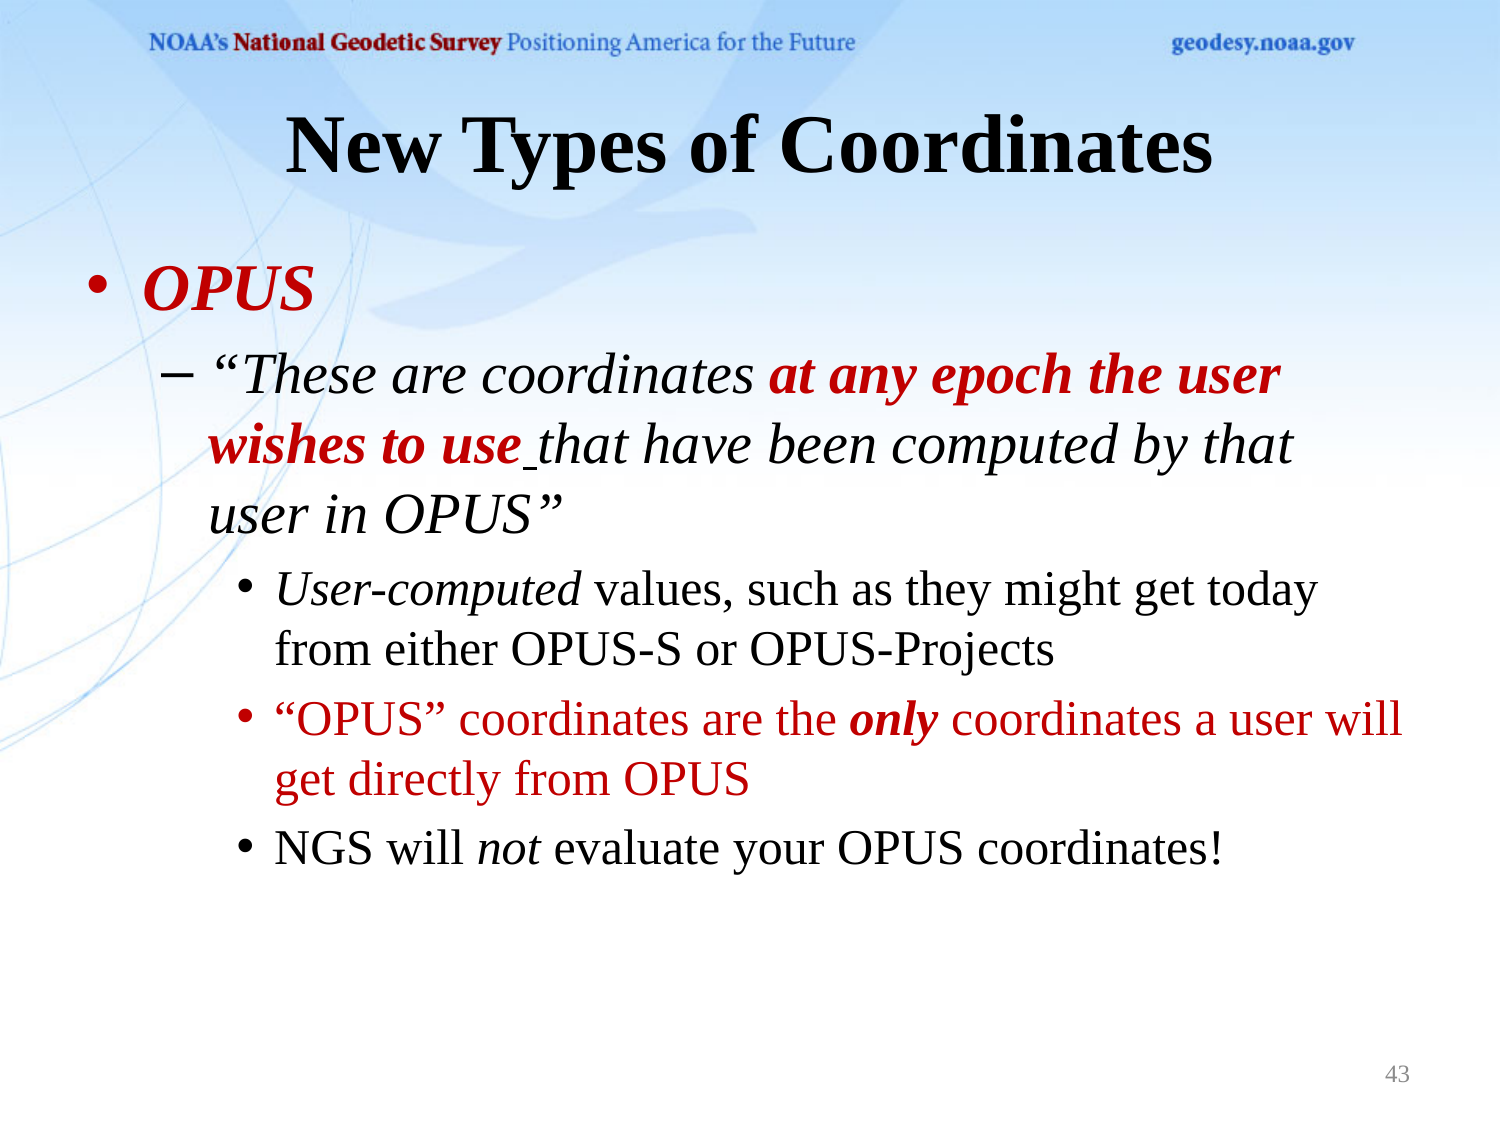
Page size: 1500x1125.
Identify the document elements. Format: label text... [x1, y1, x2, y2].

list OPUS “These are coordinates at any epoch the user wishes to use that have been computed by that user in OPUS” User-computed values, such as they might get today from either OPUS-S or OPUS-Projects “OPUS” coordinates are the only coordinates a user will get directly from OPUS NGS will not evaluate your OPUS coordinates! [71, 235, 1422, 979]
picture [0, 0, 1500, 1125]
title New Types of Coordinates [75, 45, 1425, 233]
slide_number 43 [1074, 1042, 1425, 1103]
